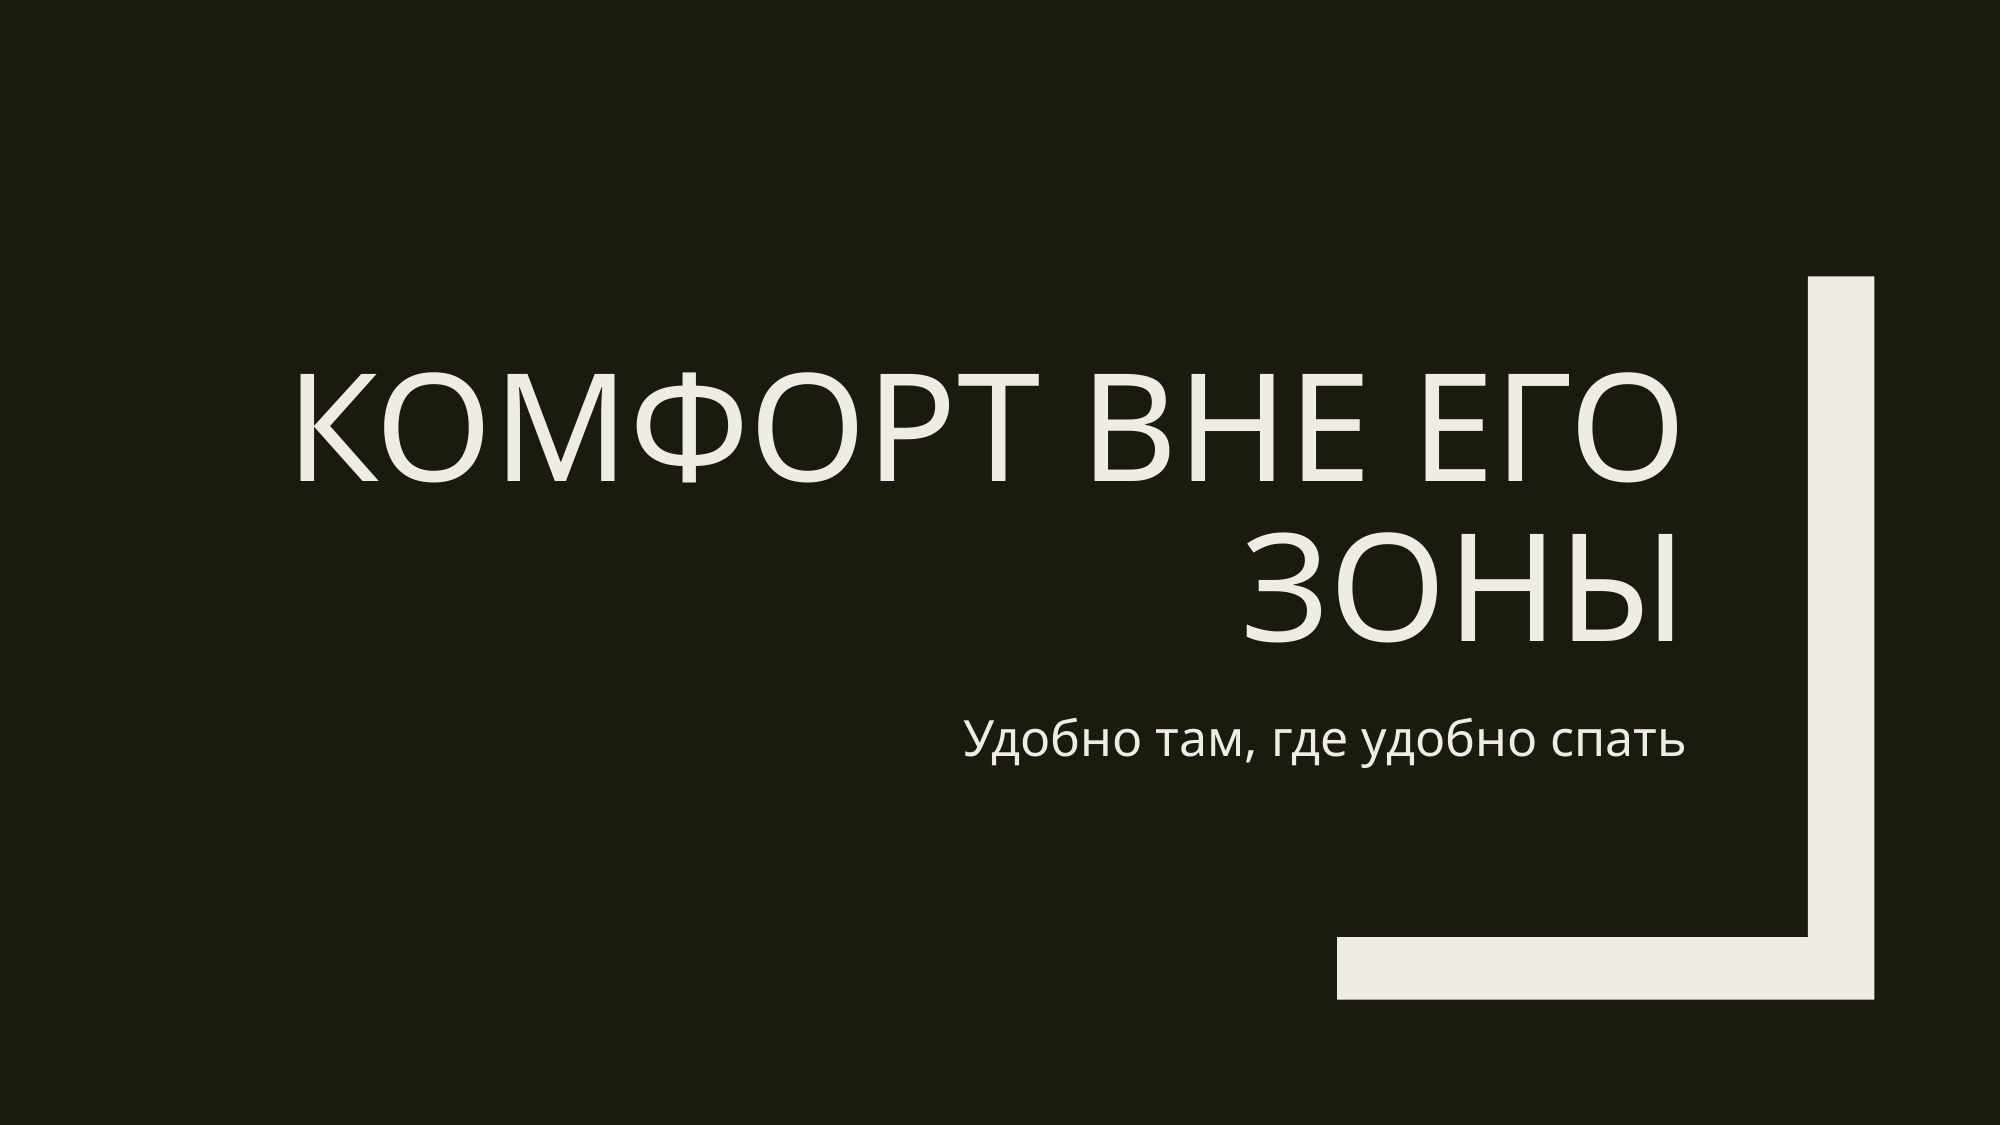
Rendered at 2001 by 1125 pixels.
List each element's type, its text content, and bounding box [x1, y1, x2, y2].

title Комфорт вне его зоны [125, 213, 1703, 682]
list Удобно там, где удобно спать [125, 691, 1703, 880]
